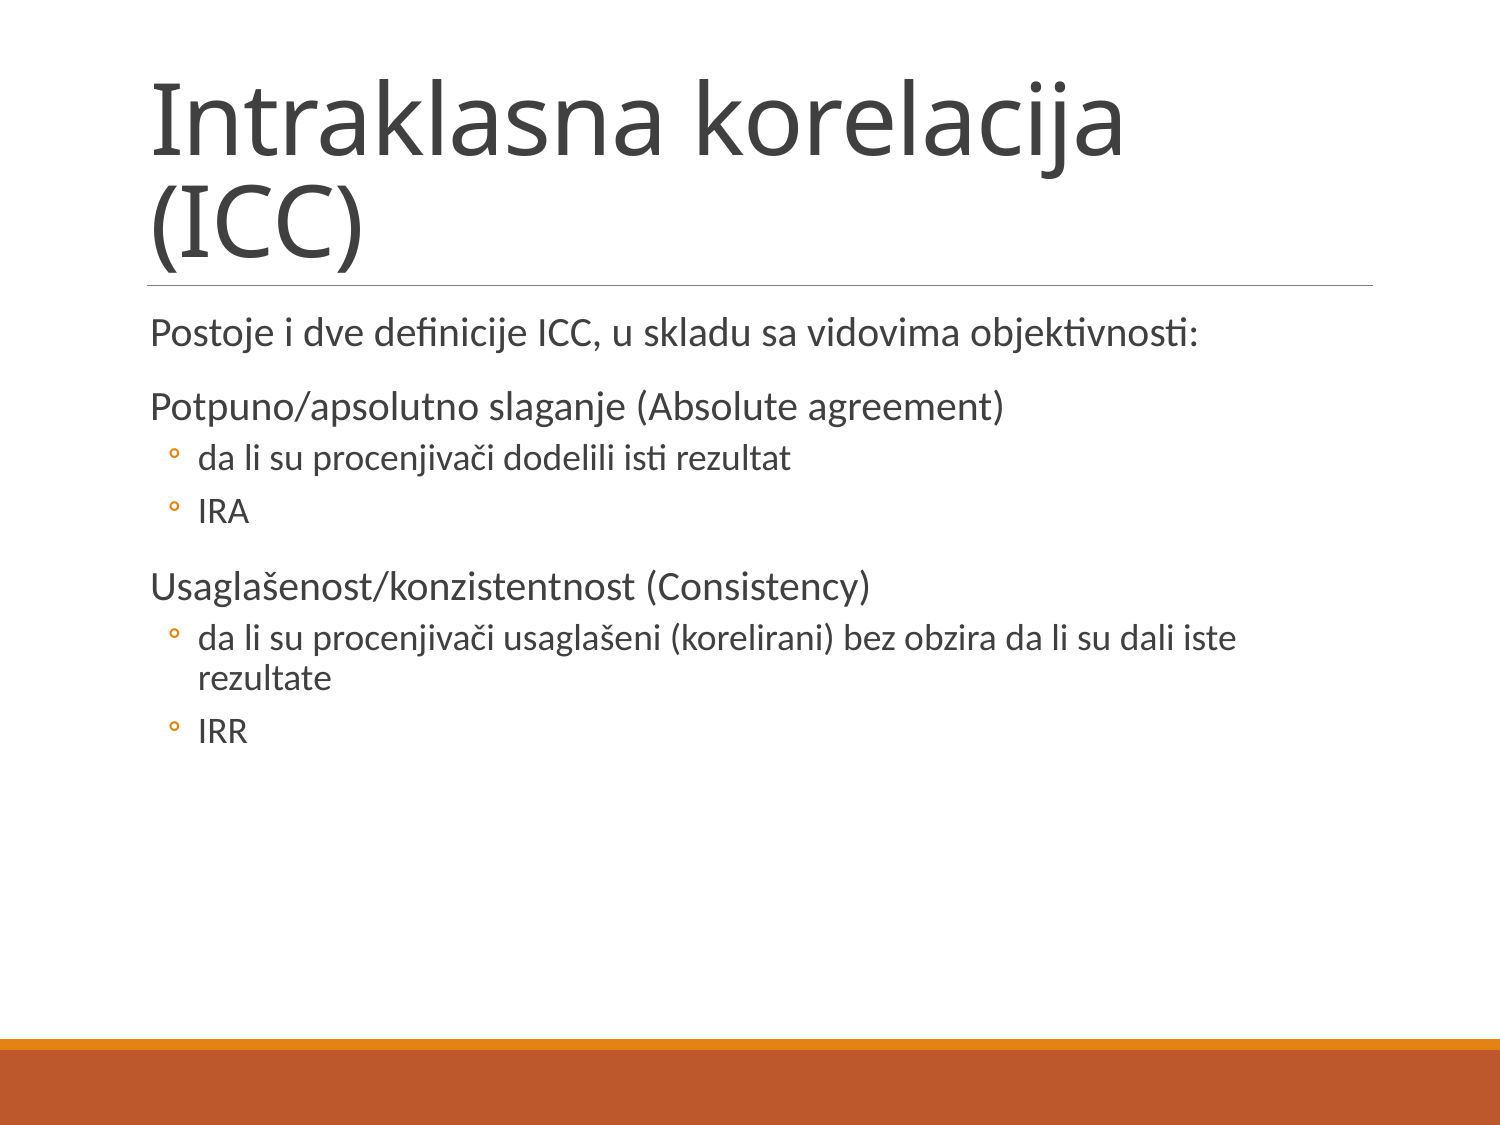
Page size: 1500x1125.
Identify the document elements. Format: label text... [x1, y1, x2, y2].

title Intraklasna korelacija (ICC) [135, 47, 1373, 285]
list Postoje i dve definicije ICC, u skladu sa vidovima objektivnosti: Potpuno/apsolutno slaganje (Absolute agreement) da li su procenjivači dodelili isti rezultat IRA Usaglašenost/konzistentnost (Consistency) da li su procenjivači usaglašeni (korelirani) bez obzira da li su dali iste rezultate IRR [135, 302, 1373, 963]
